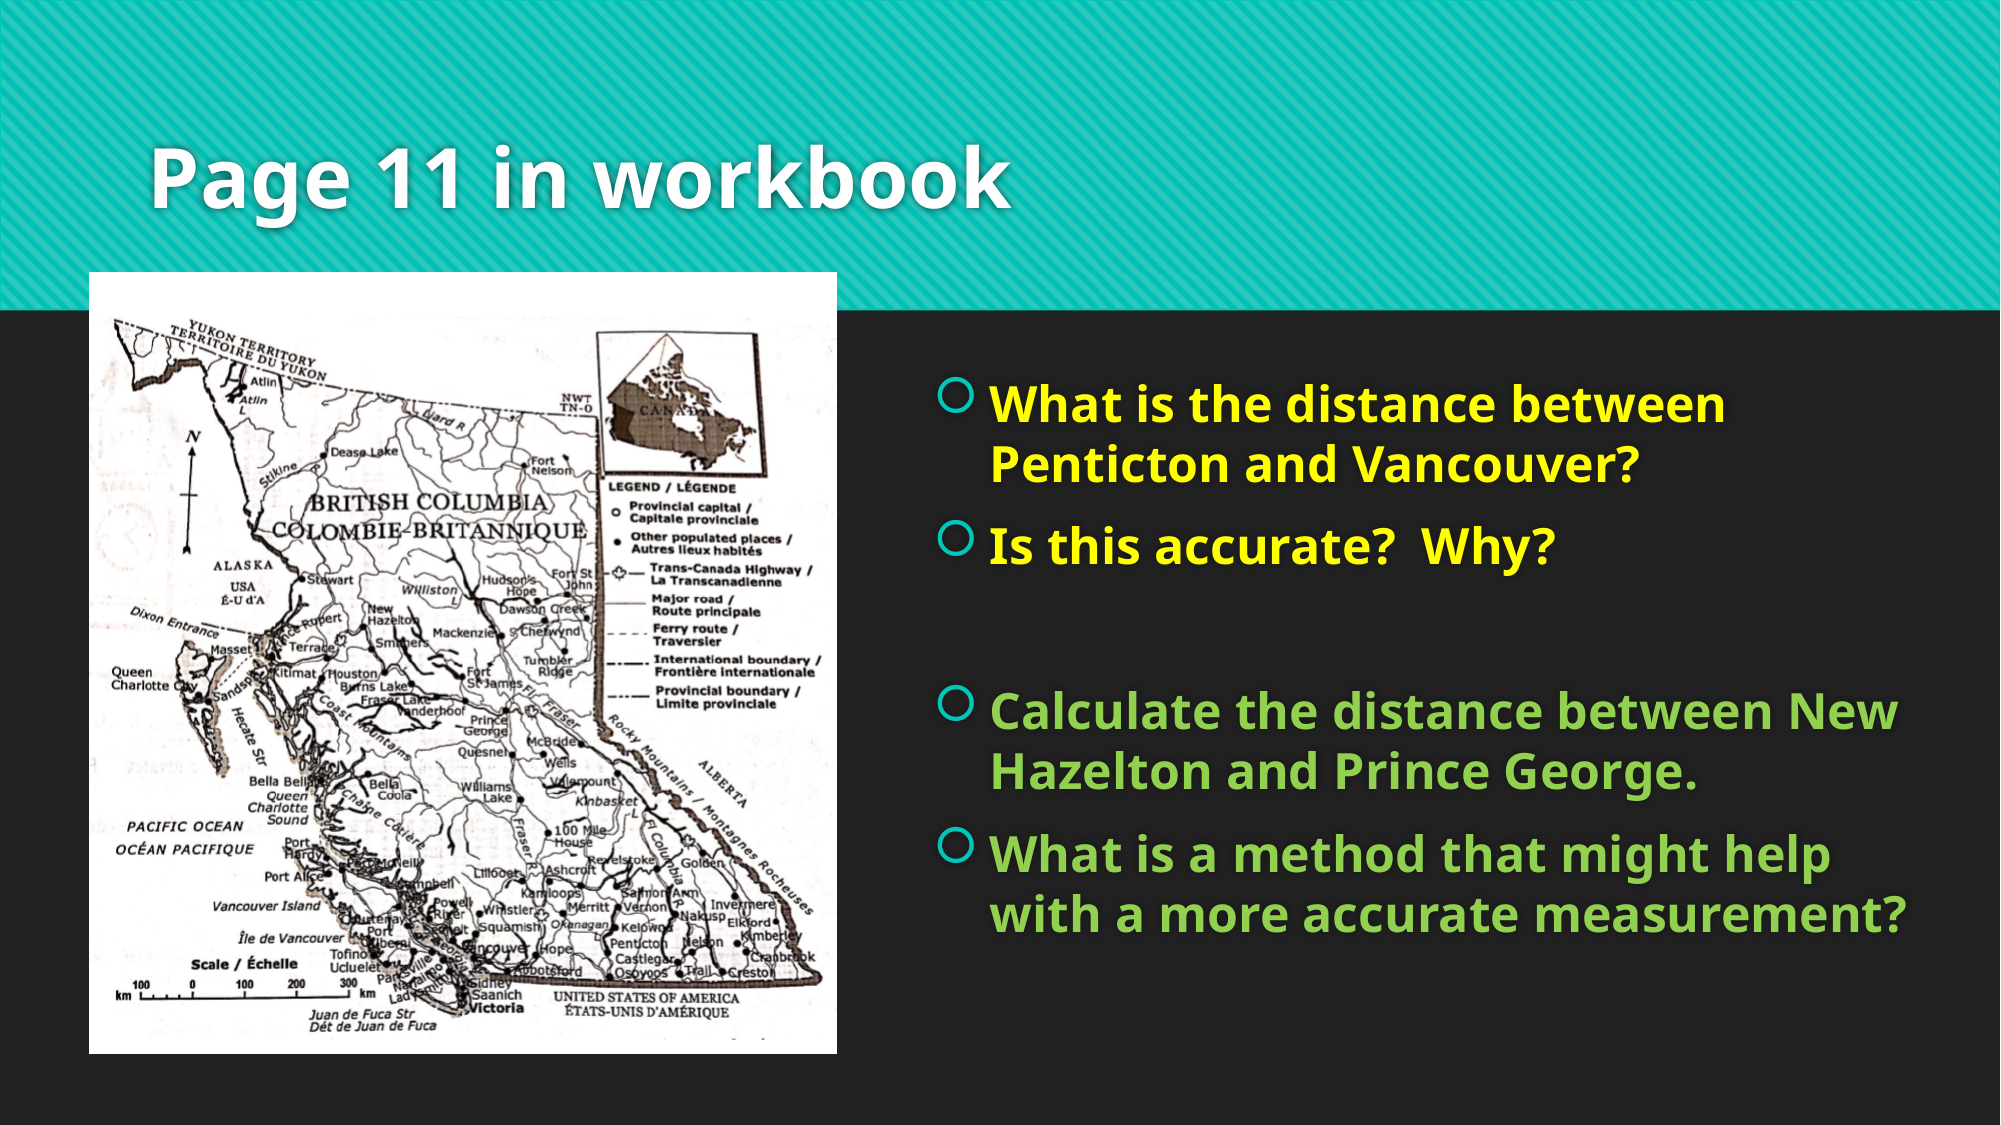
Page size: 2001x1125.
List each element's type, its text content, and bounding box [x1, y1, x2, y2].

picture [89, 272, 837, 1054]
list What is the distance between Penticton and Vancouver? Is this accurate? Why? Calculate the distance between New Hazelton and Prince George. What is a method that might help with a more accurate measurement? [918, 364, 1953, 962]
title Page 11 in workbook [132, 73, 1868, 233]
